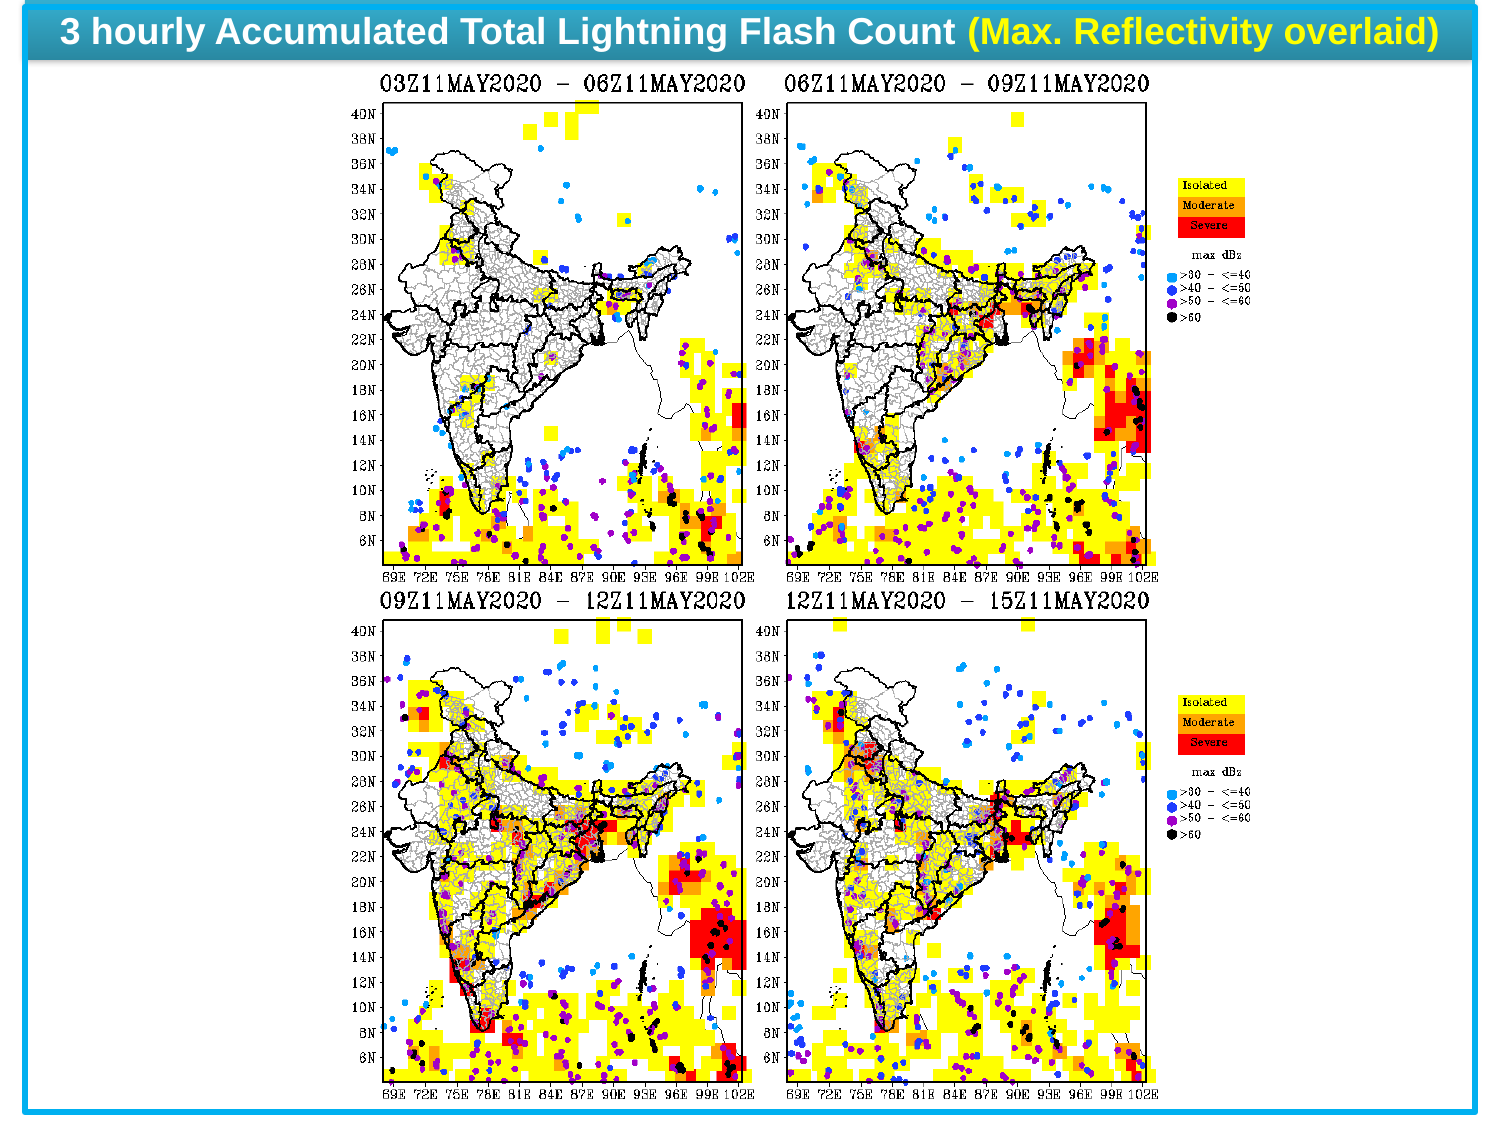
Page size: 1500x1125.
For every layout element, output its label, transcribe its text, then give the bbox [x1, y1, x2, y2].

picture [350, 74, 1251, 1100]
text_box [23, 5, 1477, 1114]
text_box 3 hourly Accumulated Total Lightning Flash Count (Max. Reflectivity overlaid) [24, 0, 1475, 5]
